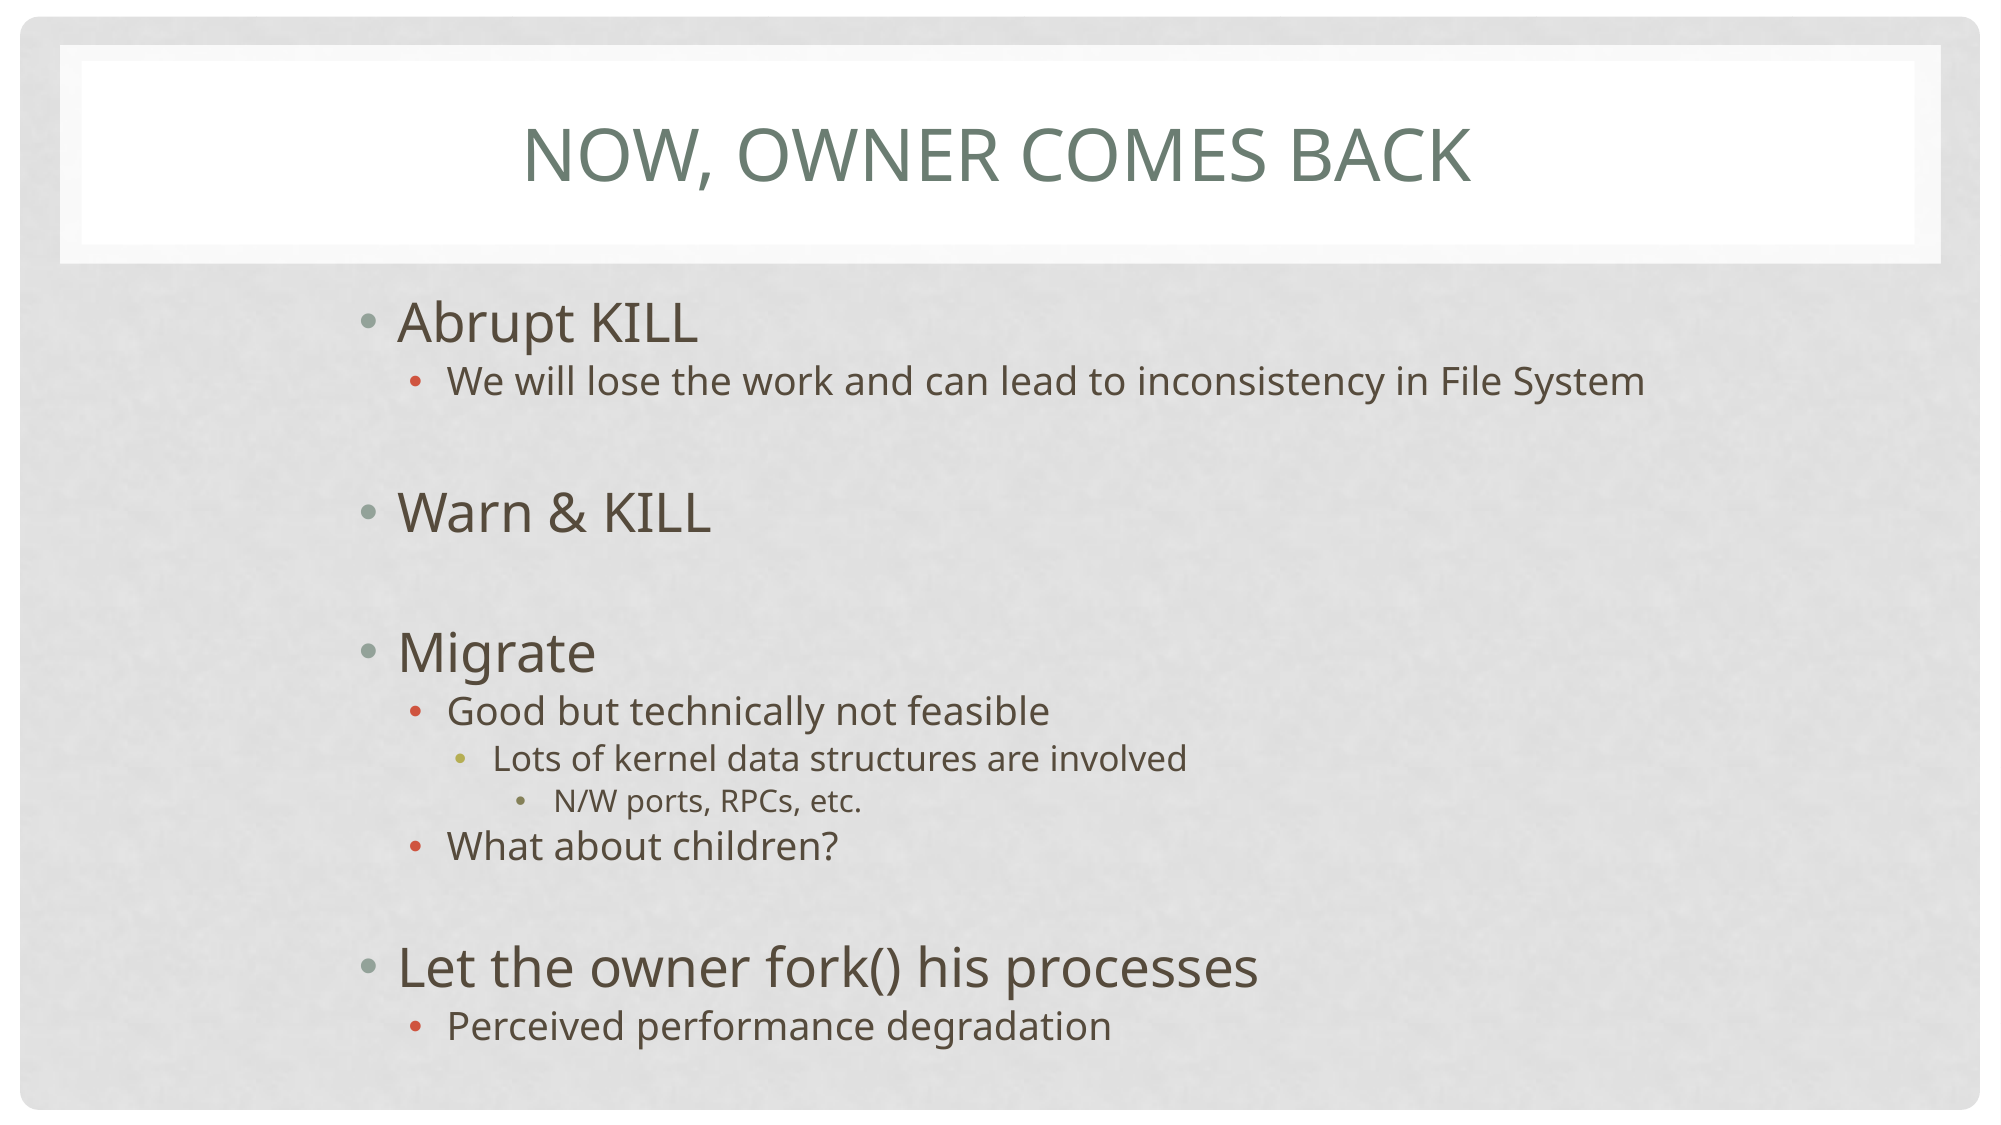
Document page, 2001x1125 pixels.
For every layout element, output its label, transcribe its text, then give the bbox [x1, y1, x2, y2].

title Now, Owner comes back [93, 66, 1900, 238]
list Abrupt KILL We will lose the work and can lead to inconsistency in File System Warn & KILL Migrate Good but technically not feasible Lots of kernel data structures are involved N/W ports, RPCs, etc. What about children? Let the owner fork() his processes Perceived performance degradation [324, 287, 1675, 1088]
